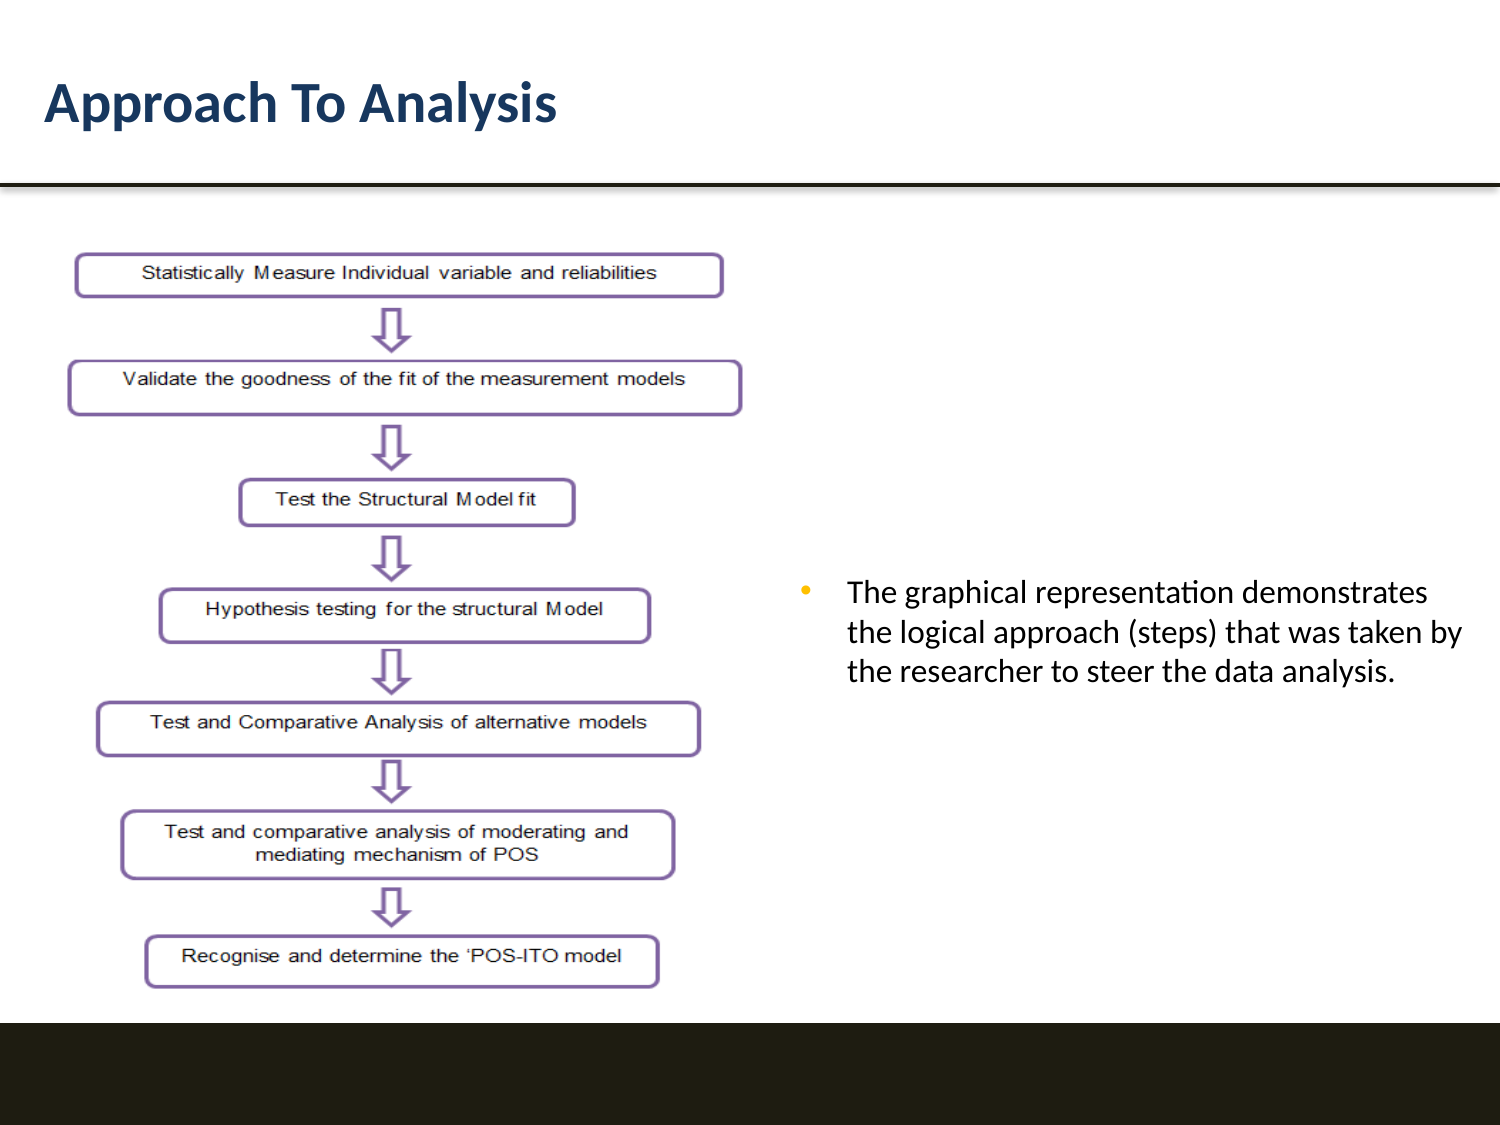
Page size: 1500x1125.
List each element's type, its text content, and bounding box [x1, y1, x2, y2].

text_box [778, 232, 1453, 991]
text_box The graphical representation demonstrates the logical approach (steps) that was taken by the researcher to steer the data analysis. [785, 562, 1479, 697]
picture [52, 207, 774, 1014]
text_box [0, 1021, 1500, 1125]
text_box Approach To Analysis [30, 56, 674, 142]
